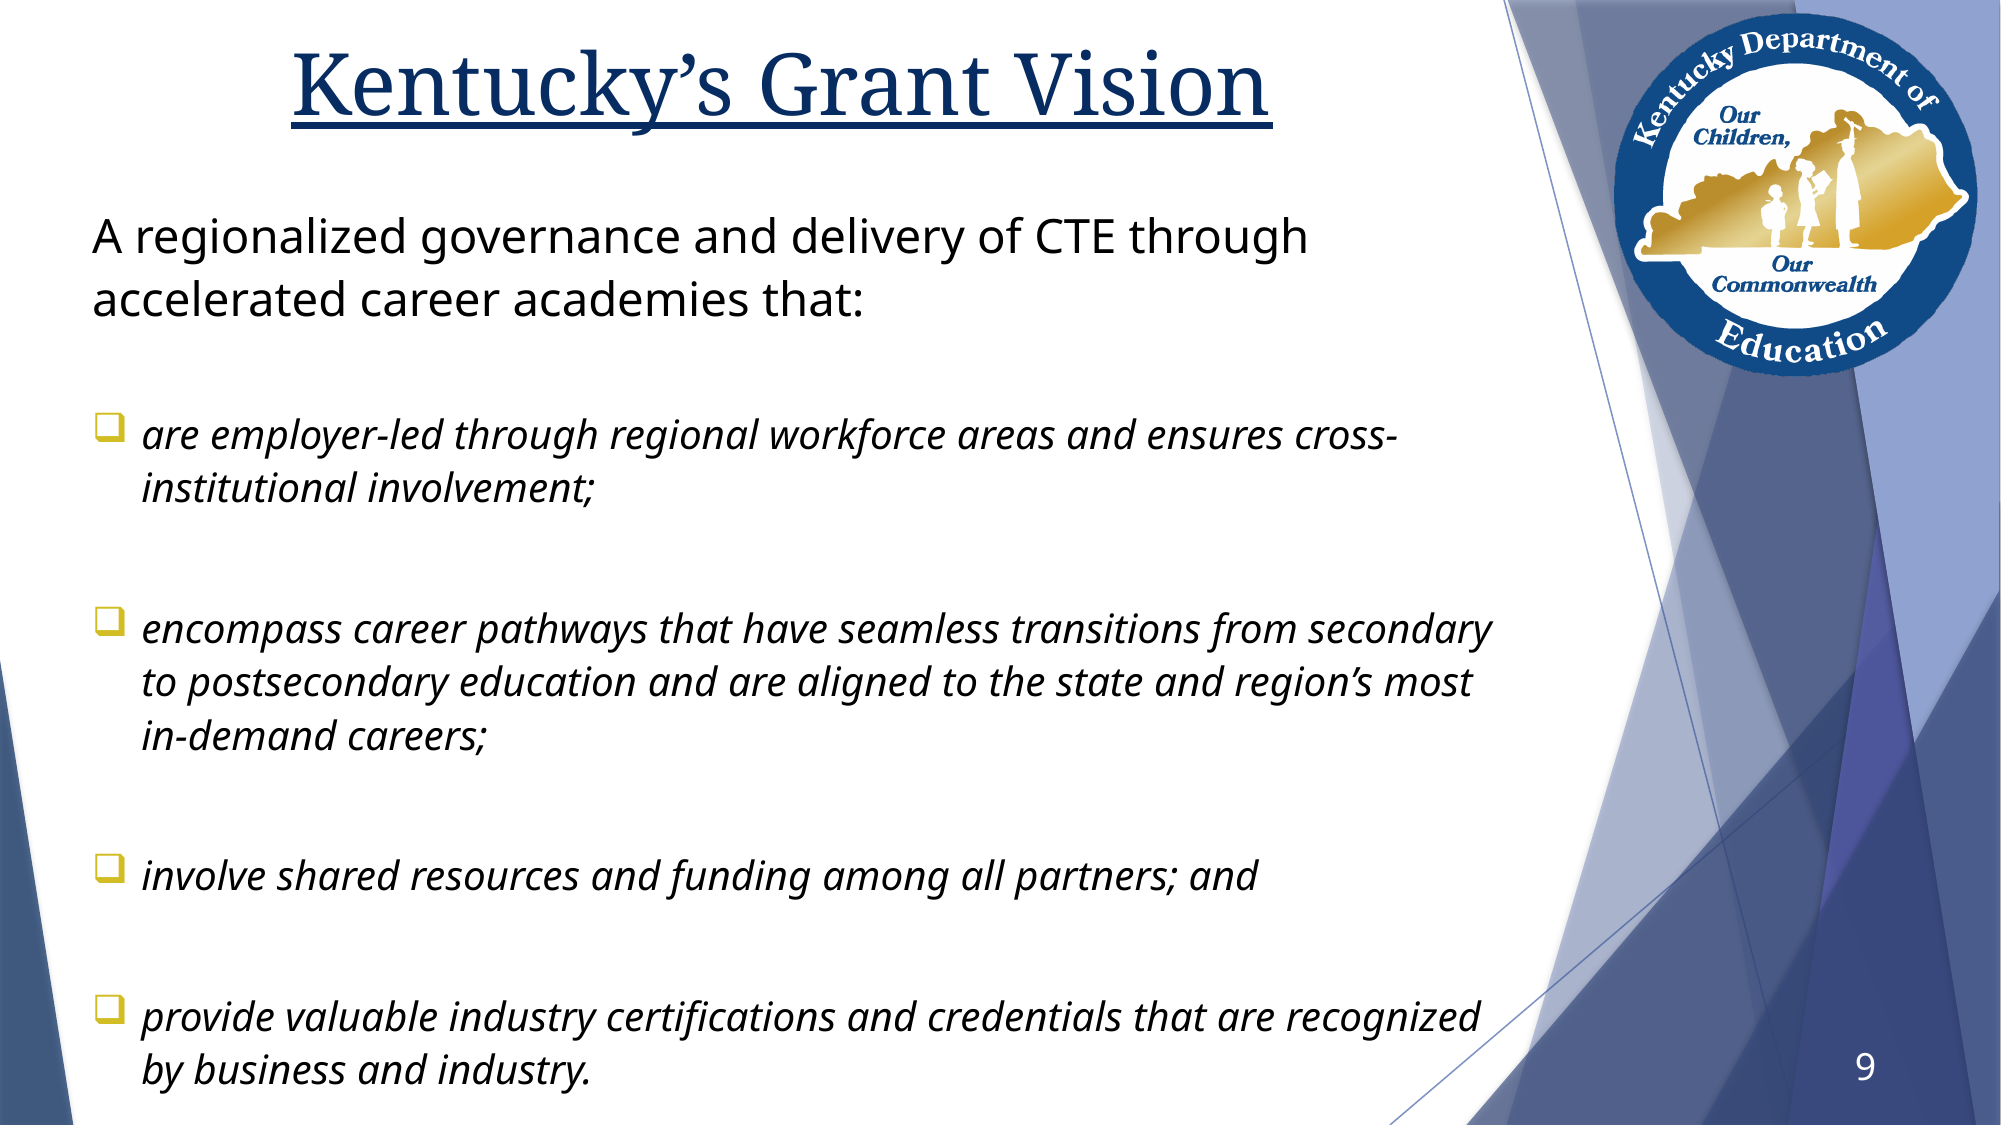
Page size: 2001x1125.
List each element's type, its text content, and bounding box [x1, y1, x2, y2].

picture [1598, 0, 1989, 390]
title Kentucky’s Grant Vision [77, 21, 1488, 141]
slide_number 9 [1809, 1035, 1922, 1096]
list A regionalized governance and delivery of CTE through accelerated career academies that: are employer-led through regional workforce areas and ensures cross-institutional involvement; encompass career pathways that have seamless transitions from secondary to postsecondary education and are aligned to the state and region’s most in-demand careers; involve shared resources and funding among all partners; and provide valuable industry certifications and credentials that are recognized by business and industry. [77, 193, 1522, 1104]
